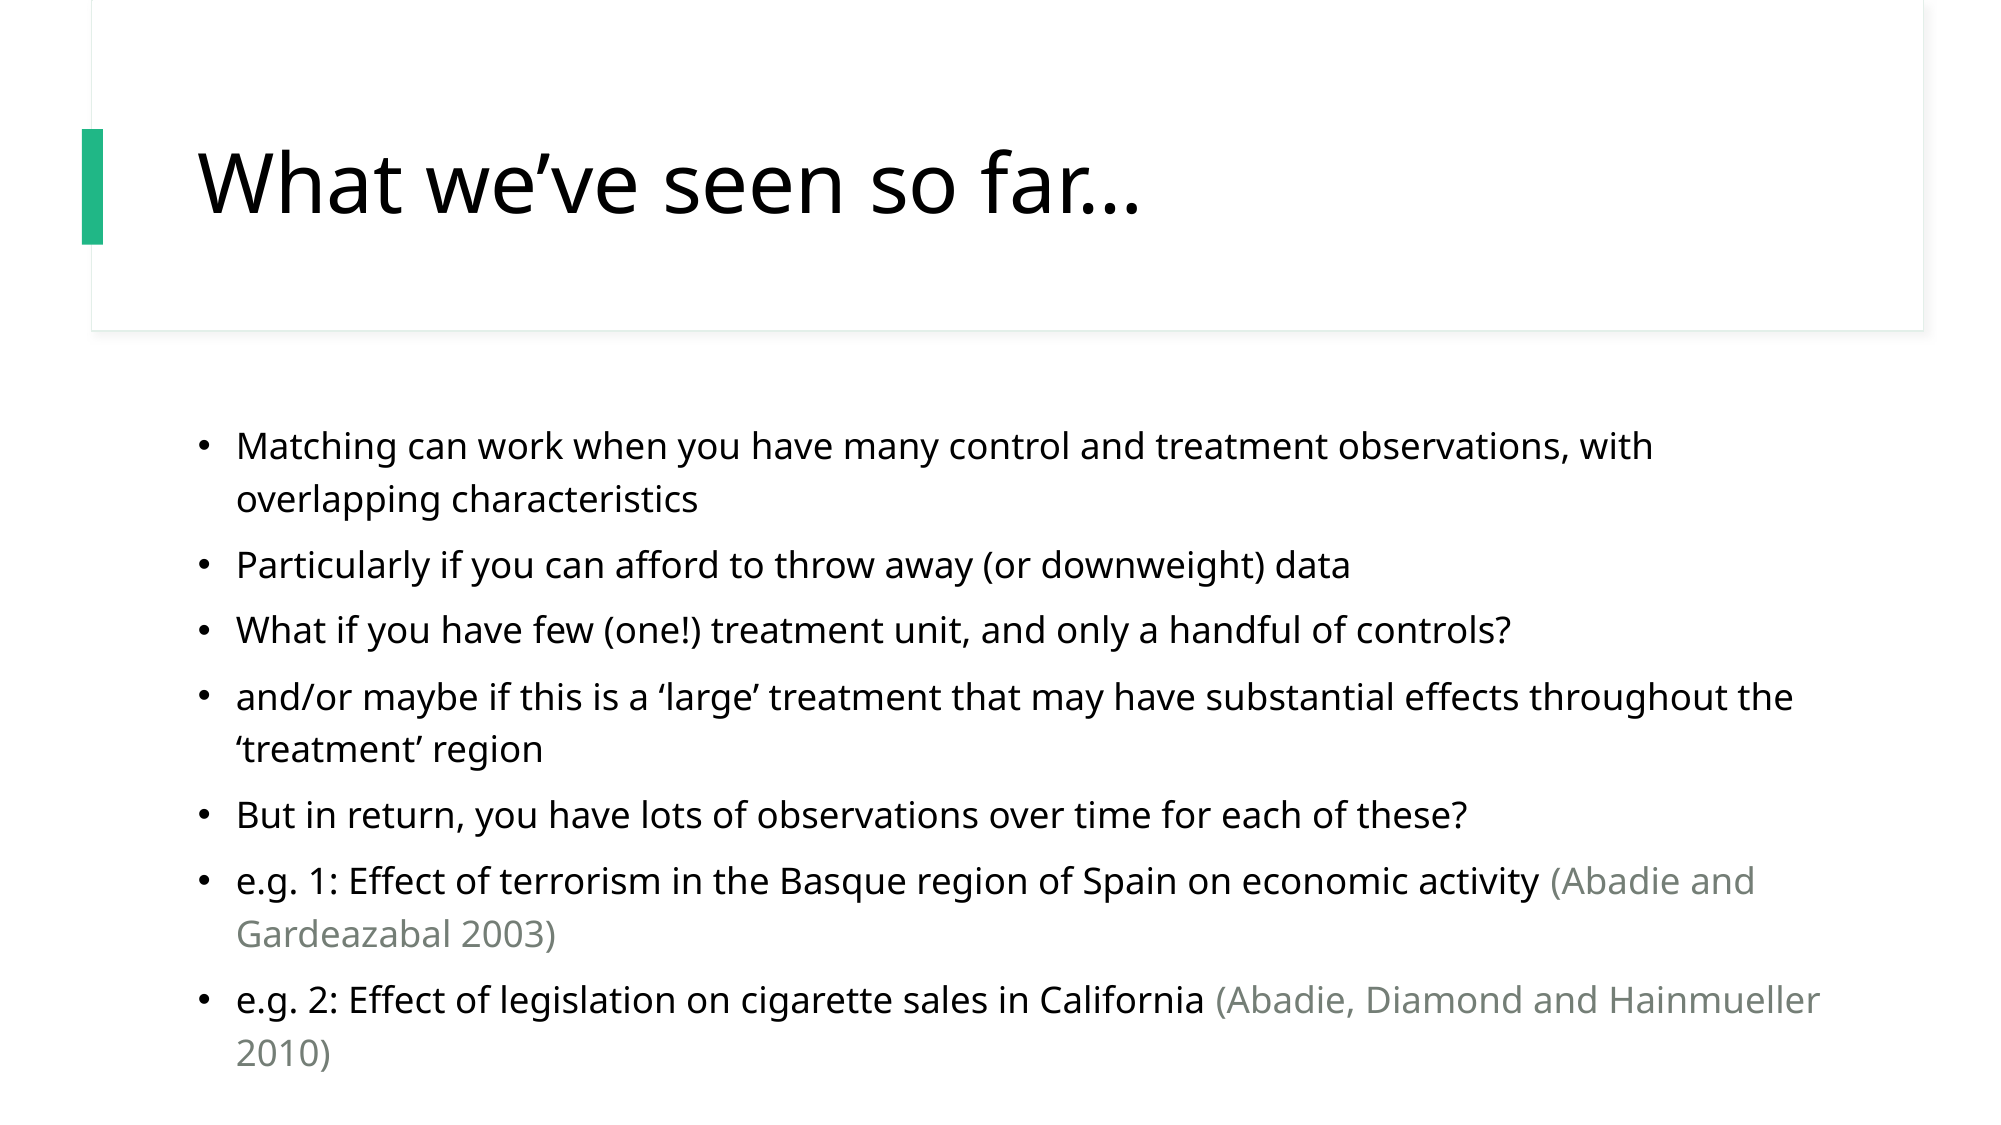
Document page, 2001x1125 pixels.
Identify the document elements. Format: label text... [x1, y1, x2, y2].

title What we’ve seen so far… [183, 90, 1851, 284]
list Matching can work when you have many control and treatment observations, with overlapping characteristics Particularly if you can afford to throw away (or downweight) data What if you have few (one!) treatment unit, and only a handful of controls? and/or maybe if this is a ‘large’ treatment that may have substantial effects throughout the ‘treatment’ region But in return, you have lots of observations over time for each of these? e.g. 1: Effect of terrorism in the Basque region of Spain on economic activity (Abadie and Gardeazabal 2003) e.g. 2: Effect of legislation on cigarette sales in California (Abadie, Diamond and Hainmueller 2010) [183, 406, 1851, 1084]
